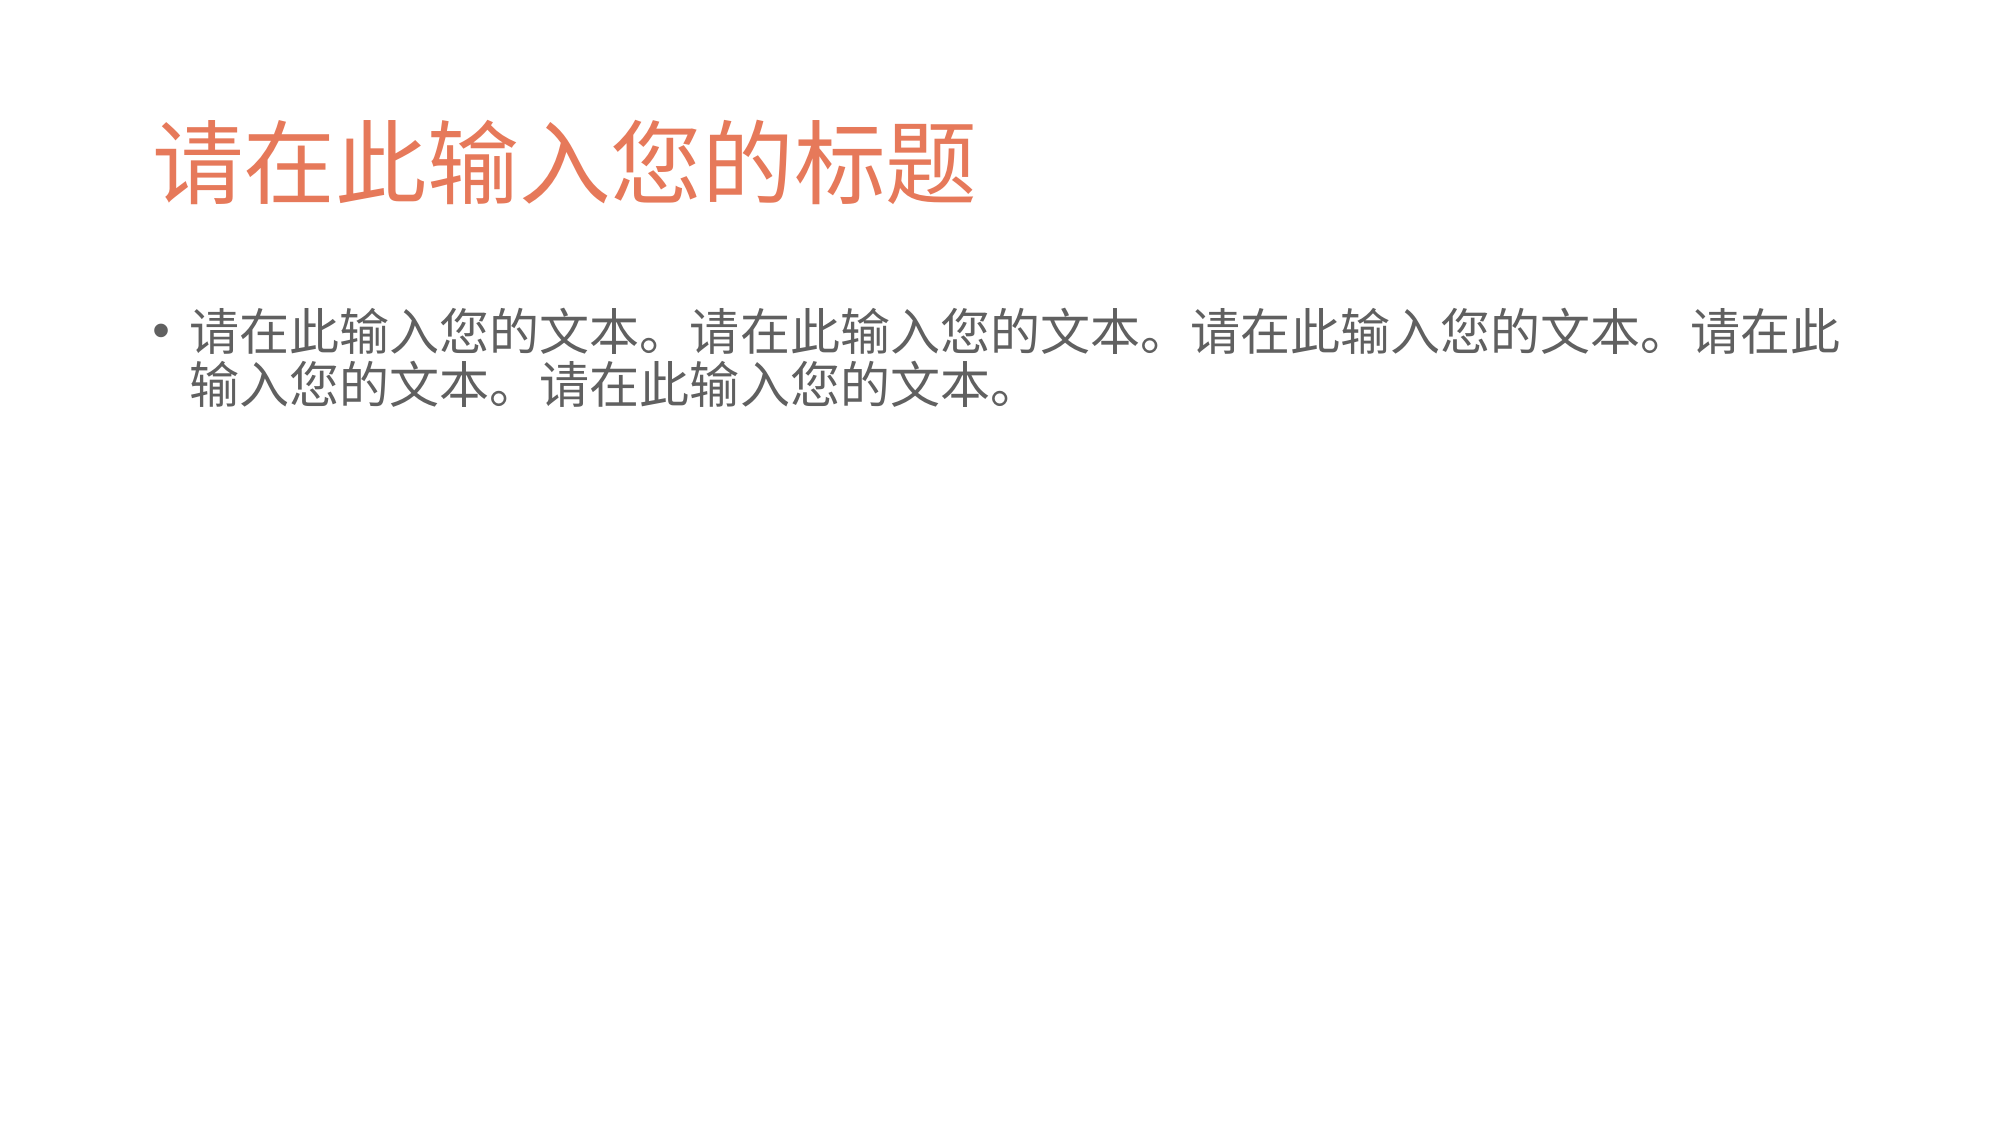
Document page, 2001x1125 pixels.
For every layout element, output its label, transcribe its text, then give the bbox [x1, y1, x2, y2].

text_box 请在此输入您的标题 [137, 59, 1863, 277]
text_box 请在此输入您的文本。请在此输入您的文本。请在此输入您的文本。请在此输入您的文本。请在此输入您的文本。 [137, 299, 1863, 1014]
